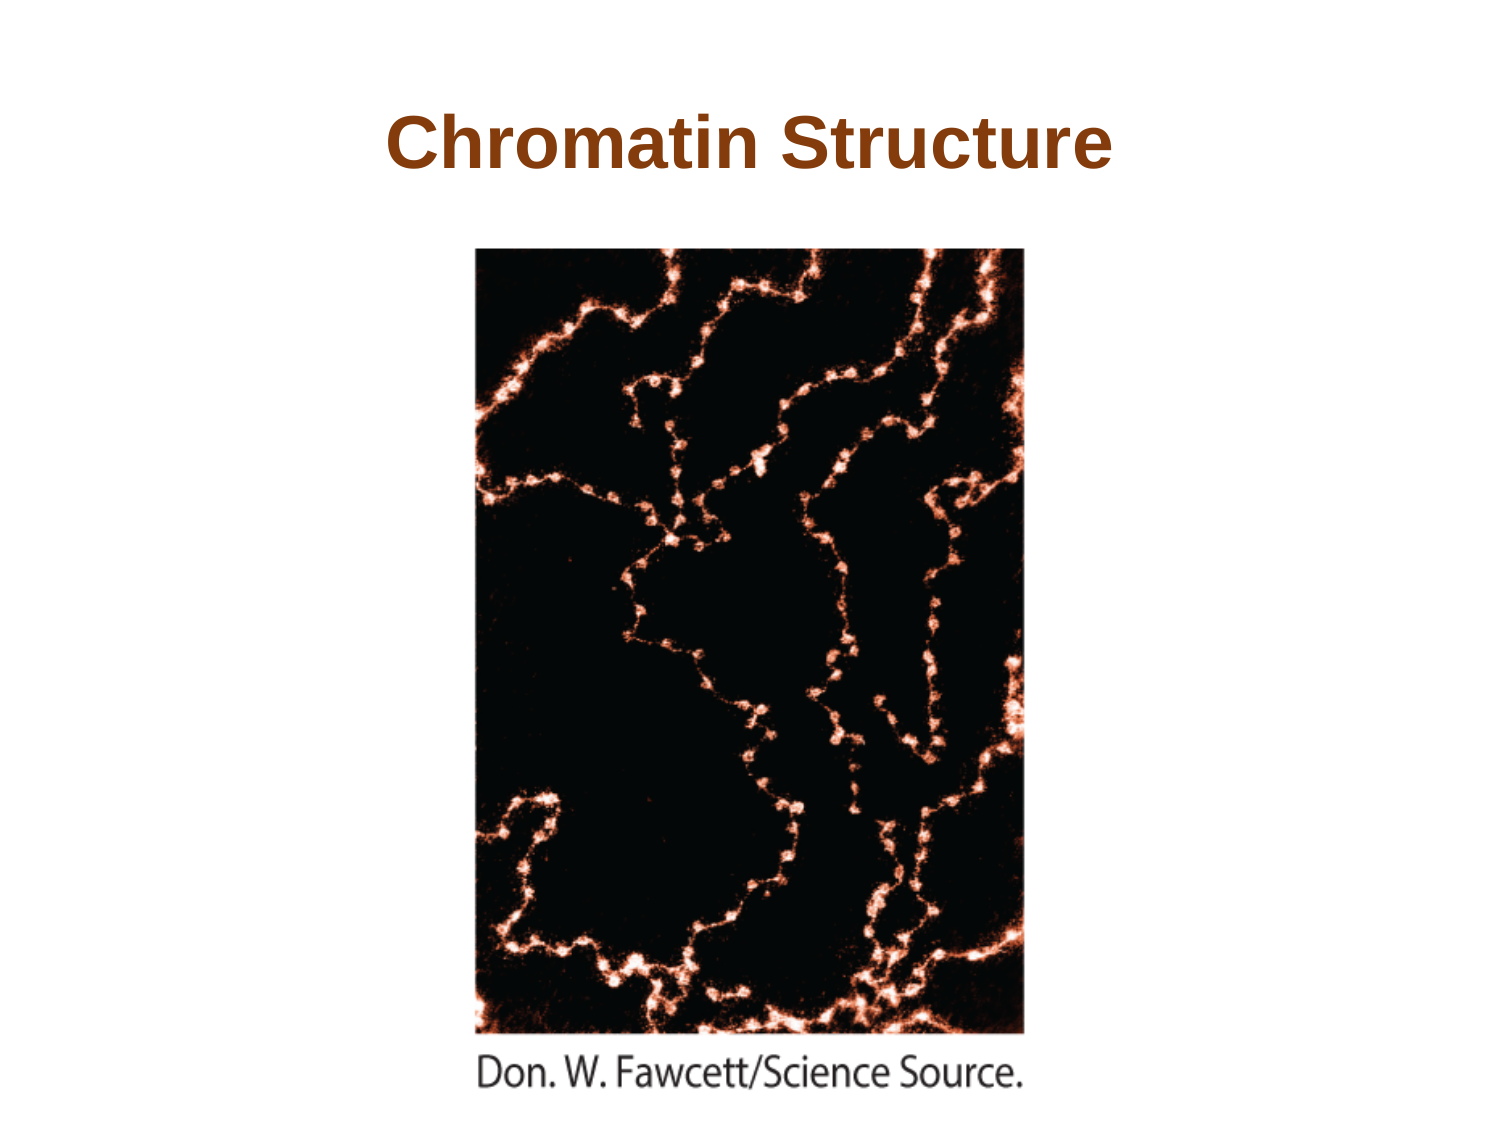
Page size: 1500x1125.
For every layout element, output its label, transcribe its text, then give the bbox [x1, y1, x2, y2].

picture [157, 243, 1343, 1095]
title Chromatin Structure [75, 45, 1425, 233]
